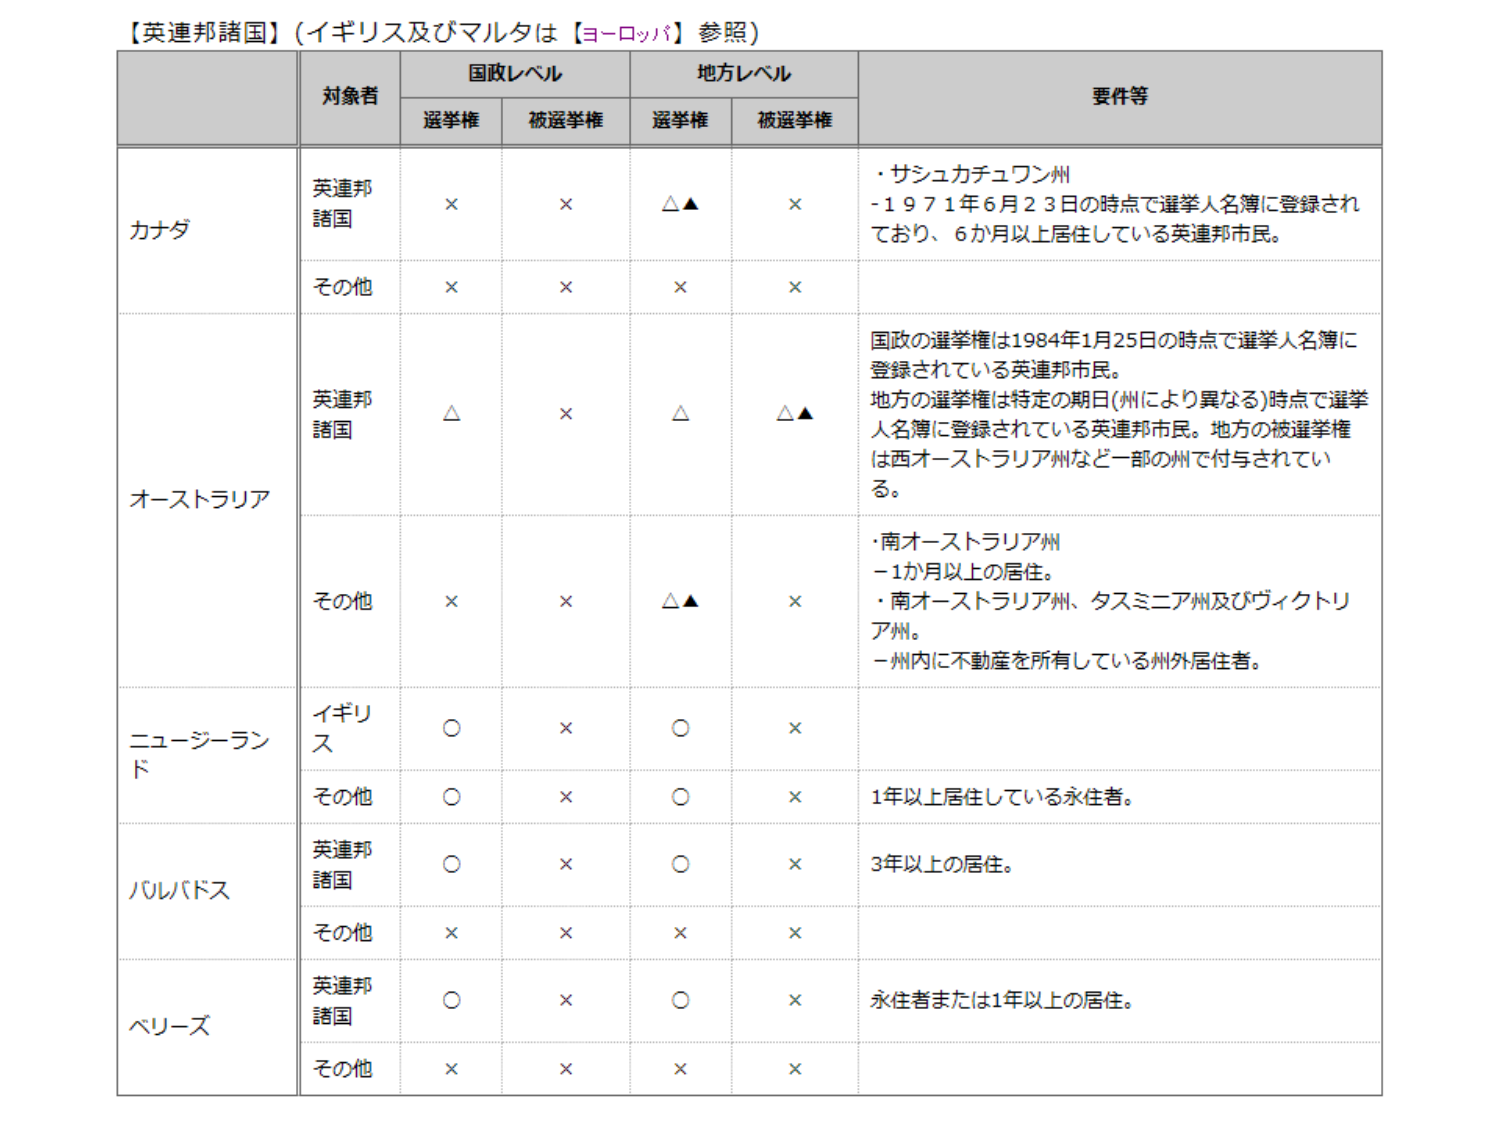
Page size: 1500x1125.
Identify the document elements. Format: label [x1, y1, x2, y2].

picture [109, 16, 1391, 1109]
